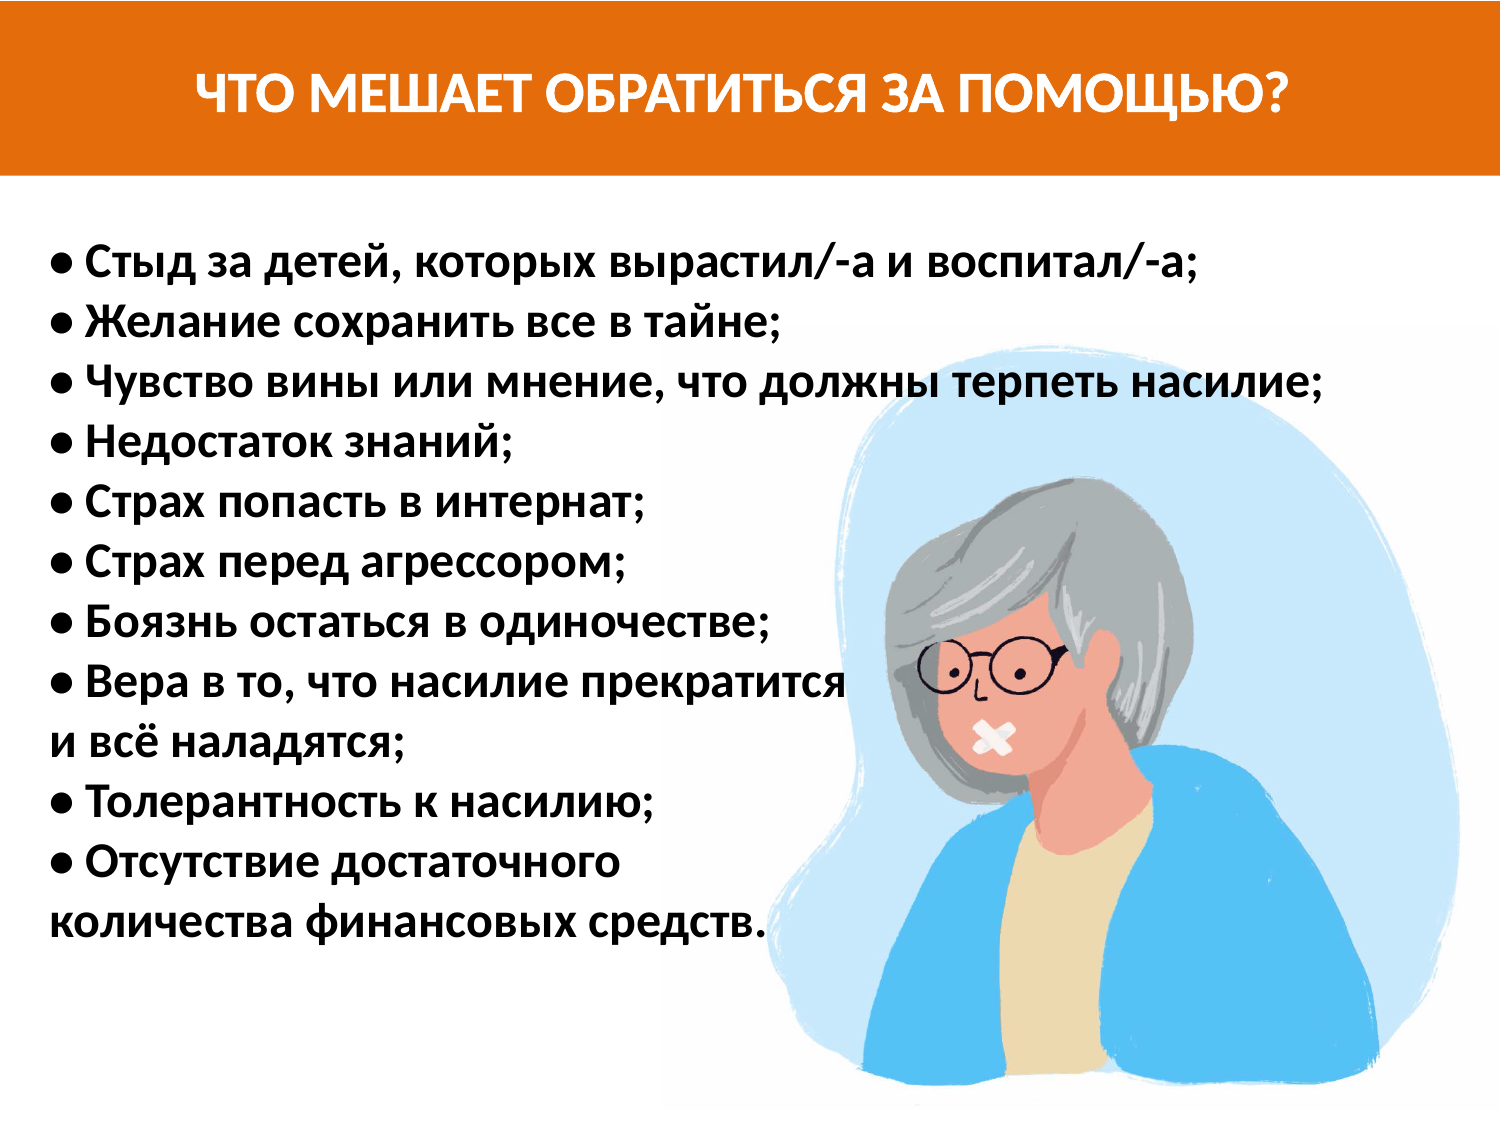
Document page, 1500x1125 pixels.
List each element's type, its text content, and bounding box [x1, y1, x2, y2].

picture [662, 326, 1500, 1110]
text_box ЧТО МЕШАЕТ ОБРАТИТЬСЯ ЗА ПОМОЩЬЮ? [0, 1, 1500, 176]
text_box • Стыд за детей, которых вырастил/-а и воспитал/-а; • Желание сохранить все в тайне; • Чувство вины или мнение, что должны терпеть насилие; • Недостаток знаний; • Страх попасть в интернат; • Страх перед агрессором; • Боязнь остаться в одиночестве; • Вера в то, что насилие прекратится и всё наладятся; • Толерантность к насилию; • Отсутствие достаточного количества финансовых средств. [34, 219, 1500, 955]
